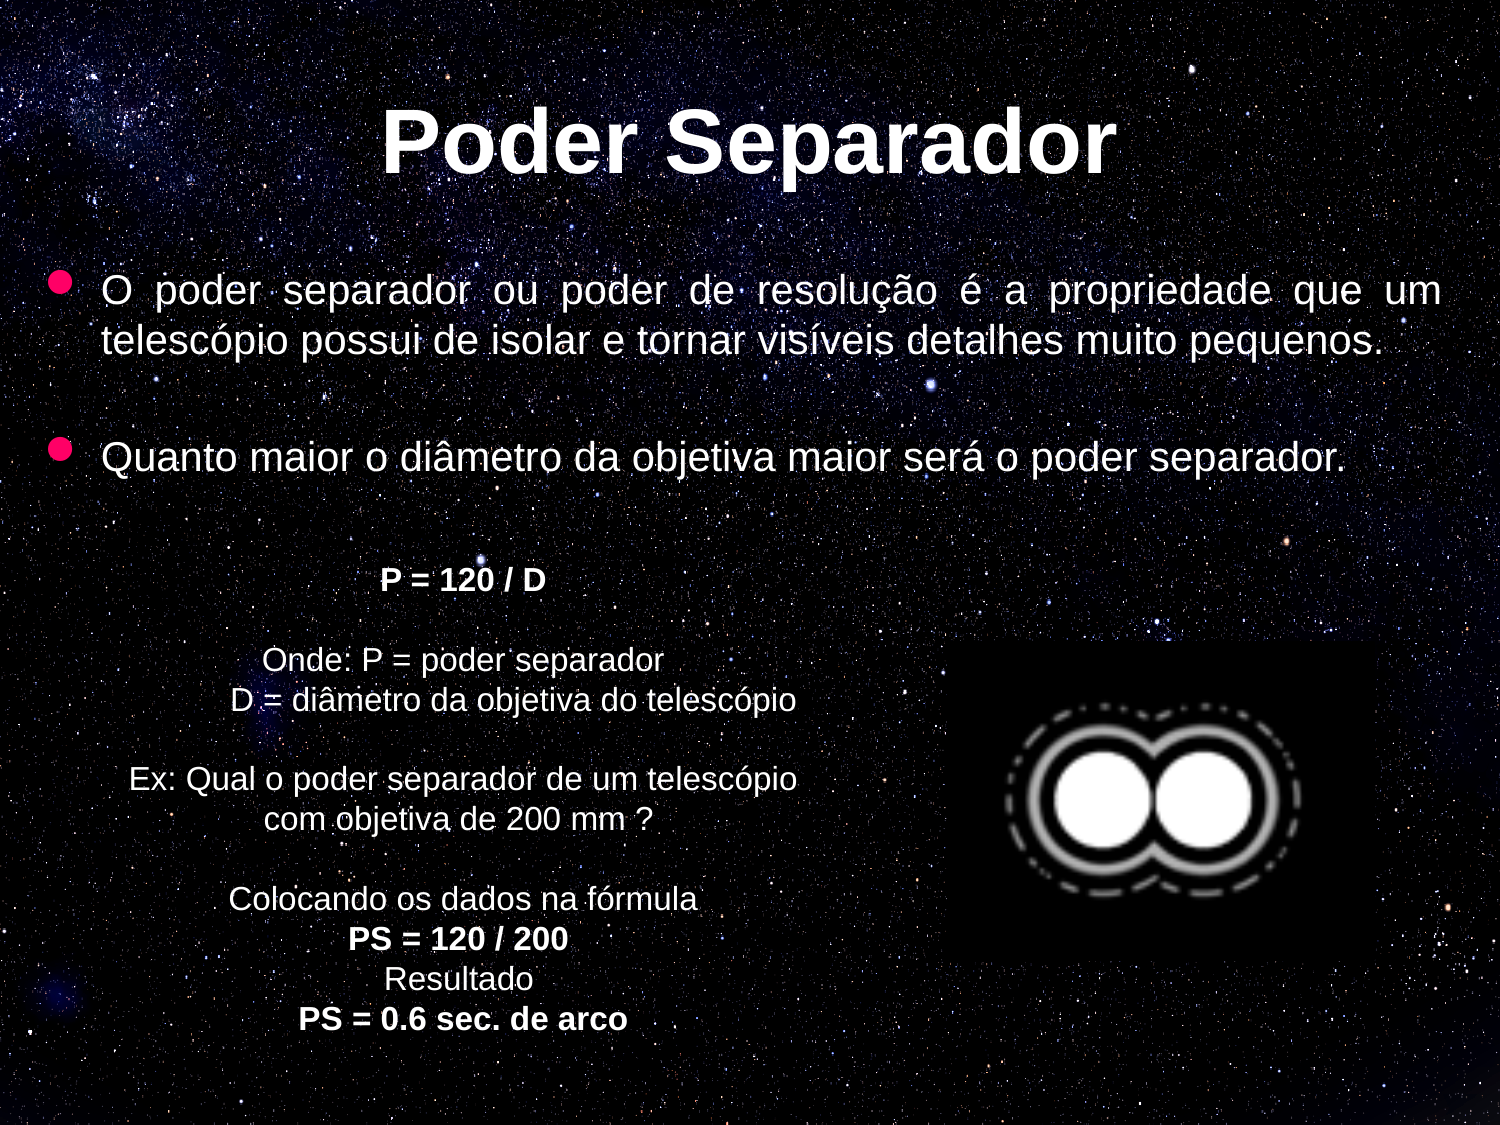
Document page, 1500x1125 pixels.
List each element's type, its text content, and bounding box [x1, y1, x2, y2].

title Poder Separador [111, 42, 1388, 231]
list O poder separador ou poder de resolução é a propriedade que um telescópio possui de isolar e tornar visíveis detalhes muito pequenos. Quanto maior o diâmetro da objetiva maior será o poder separador. [29, 255, 1459, 882]
picture [0, 0, 1500, 1125]
text_box P = 120 / D Onde: P = poder separador D = diâmetro da objetiva do telescópio Ex: Qual o poder separador de um telescópio com objetiva de 200 mm ? Colocando os dados na fórmula PS = 120 / 200 Resultado PS = 0.6 sec. de arco [88, 550, 839, 1045]
